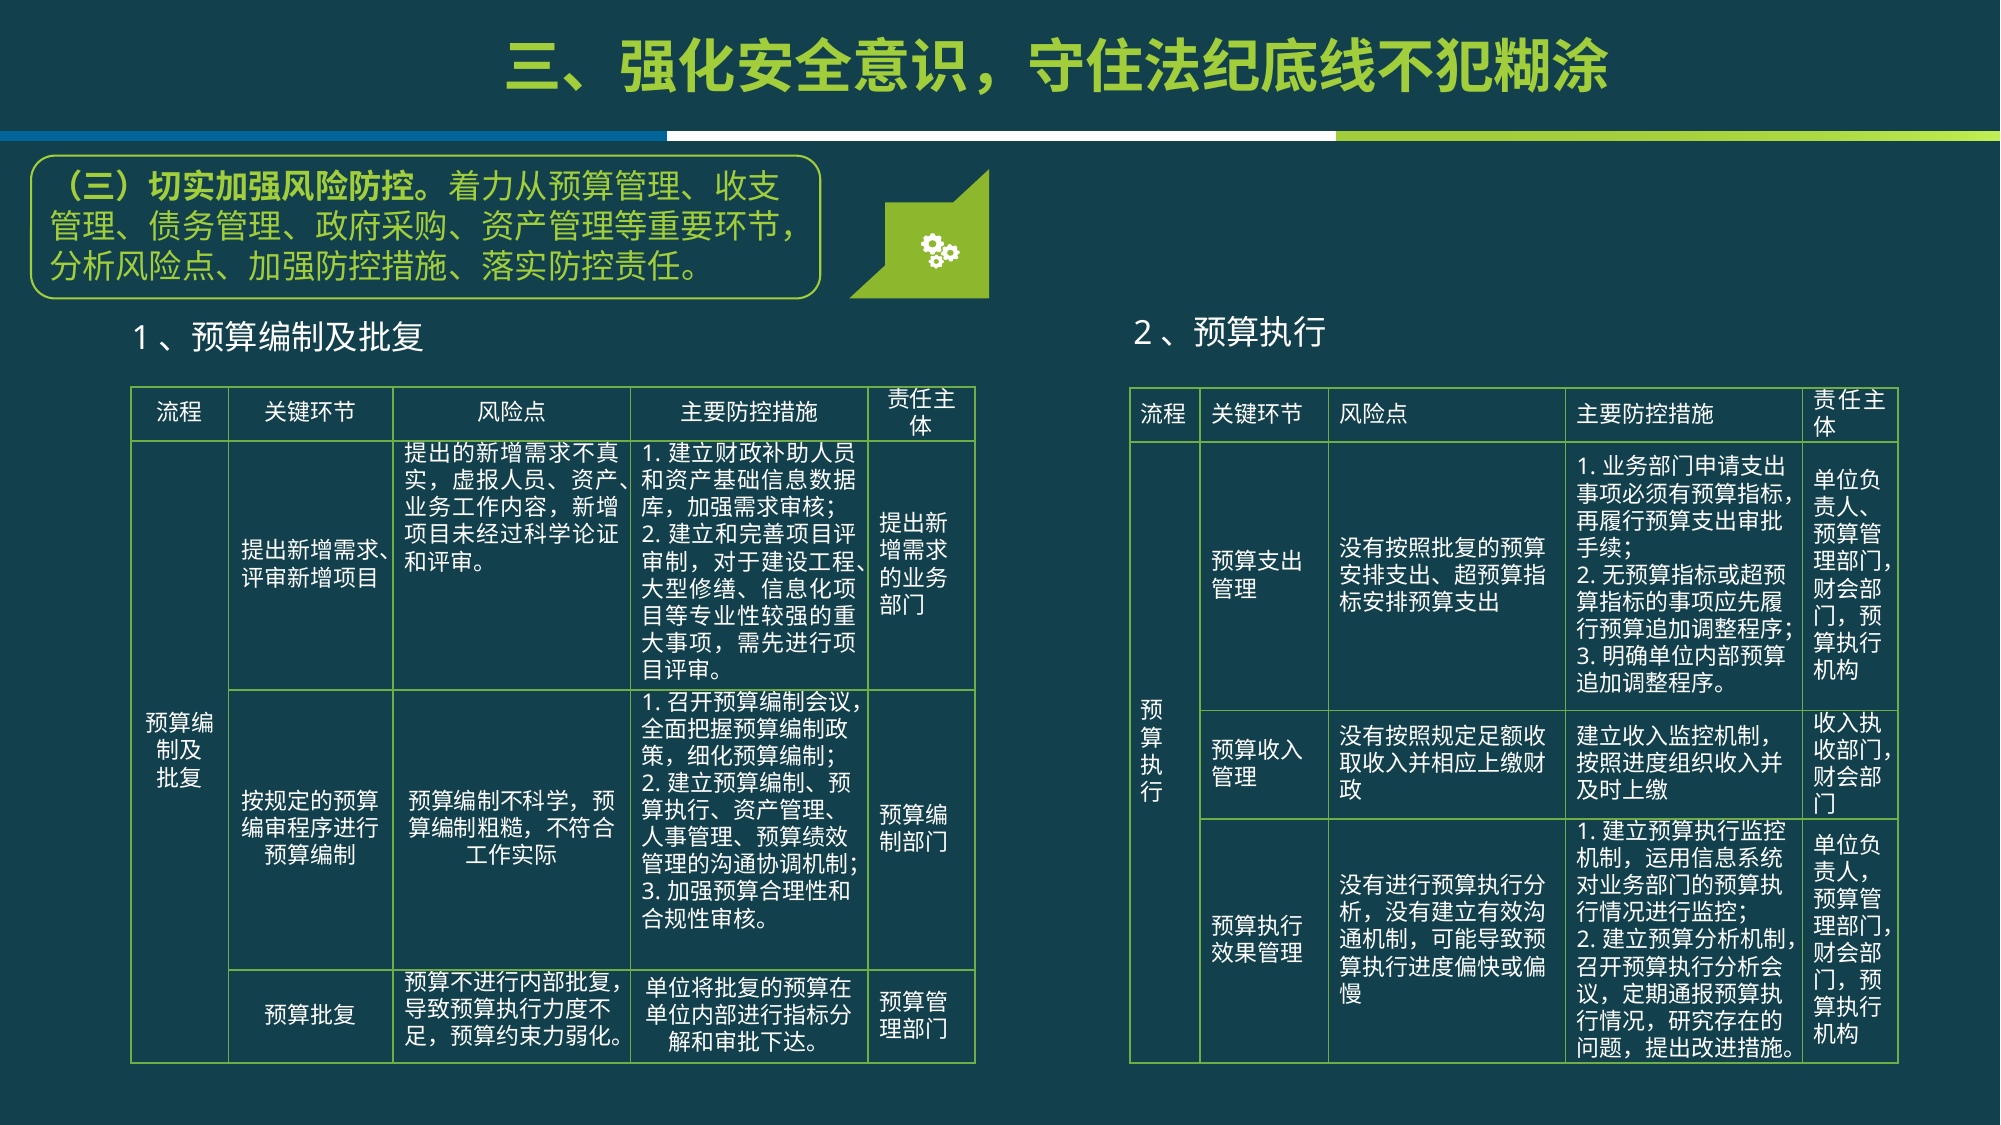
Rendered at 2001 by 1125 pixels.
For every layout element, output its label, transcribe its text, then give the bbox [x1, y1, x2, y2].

table_cell 没有按照规定足额收取收入并相应上缴财政 [1329, 711, 1565, 818]
text_box 三、强化安全意识，守住法纪底线不犯糊涂 [488, 21, 1625, 107]
table_header 主要防控措施 [1566, 389, 1802, 441]
table_cell 预算收入 管理 [1201, 711, 1328, 818]
table_cell 建立收入监控机制，按照进度组织收入并及时上缴 [1566, 711, 1802, 818]
table_cell 没有进行预算执行分析，没有建立有效沟通机制，可能导致预算执行进度偏快或偏慢 [1329, 820, 1565, 1062]
table_cell 预算执行 效果管理 [1201, 820, 1328, 1062]
table_cell 提出新增需求的业务部门 [869, 442, 974, 689]
table_header 流程 [132, 388, 228, 440]
table_header 关键环节 [1201, 389, 1328, 441]
table_cell 预算编制部门 [869, 691, 974, 969]
table_cell 1.召开预算编制会议，全面把握预算编制政策，细化预算编制； 2.建立预算编制、预算执行、资产管理、人事管理、预算绩效管理的沟通协调机制； 3.加强预算合理性和合规性审核。 [631, 691, 867, 969]
table_cell 预算编制不科学，预算编制粗糙，不符合工作实际 [394, 691, 630, 969]
table_cell 预算批复 [229, 971, 392, 1062]
table_cell 按规定的预算编审程序进行预算编制 [229, 691, 392, 969]
table_cell 单位负责人、预算管理部门，财会部门，预算执行机构 [1803, 443, 1897, 710]
table_header 责任主体 [1803, 389, 1897, 441]
table_cell 预算不进行内部批复，导致预算执行力度不足，预算约束力弱化。 [394, 971, 630, 1062]
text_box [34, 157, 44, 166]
table_cell 单位将批复的预算在单位内部进行指标分解和审批下达。 [631, 971, 867, 1062]
table_cell 提出的新增需求不真实，虚报人员、资产、业务工作内容，新增项目未经过科学论证和评审。 [394, 442, 630, 689]
table_header 风险点 [1329, 389, 1565, 441]
table_cell 1.建立财政补助人员和资产基础信息数据库，加强需求审核； 2.建立和完善项目评审制，对于建设工程、大型修缮、信息化项目等专业性较强的重大事项，需先进行项目评审。 [631, 442, 867, 689]
text_box [31, 155, 821, 299]
table_cell 单位负责人，预算管理部门，财会部门，预算执行机构 [1803, 820, 1897, 1062]
text_box 2、预算执行 [1051, 303, 1353, 359]
table_cell 预算编制及 批复 [132, 442, 228, 1062]
table_header 主要防控措施 [631, 388, 867, 440]
table_header 关键环节 [229, 388, 392, 440]
table_cell 预 算 执 行 [1131, 443, 1199, 1062]
text_box 1、预算编制及批复 [49, 308, 474, 364]
table_cell 预算管理部门 [869, 971, 974, 1062]
table_cell 没有按照批复的预算安排支出、超预算指标安排预算支出 [1329, 443, 1565, 710]
table_cell 收入执收部门，财会部门 [1803, 711, 1897, 818]
table_header 责任主体 [869, 388, 974, 440]
table_header 流程 [1131, 389, 1199, 441]
table_cell 预算支出 管理 [1201, 443, 1328, 710]
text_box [849, 169, 990, 299]
table_cell 1.建立预算执行监控机制，运用信息系统对业务部门的预算执行情况进行监控； 2.建立预算分析机制，召开预算执行分析会议，定期通报预算执行情况，研究存在的问题，提出改进措施。 [1566, 820, 1802, 1062]
table_header 风险点 [394, 388, 630, 440]
table_cell 1.业务部门申请支出事项必须有预算指标，再履行预算支出审批手续； 2.无预算指标或超预算指标的事项应先履行预算追加调整程序； 3.明确单位内部预算追加调整程序。 [1566, 443, 1802, 710]
picture [0, 131, 2000, 143]
table_cell 提出新增需求、评审新增项目 [229, 442, 392, 689]
